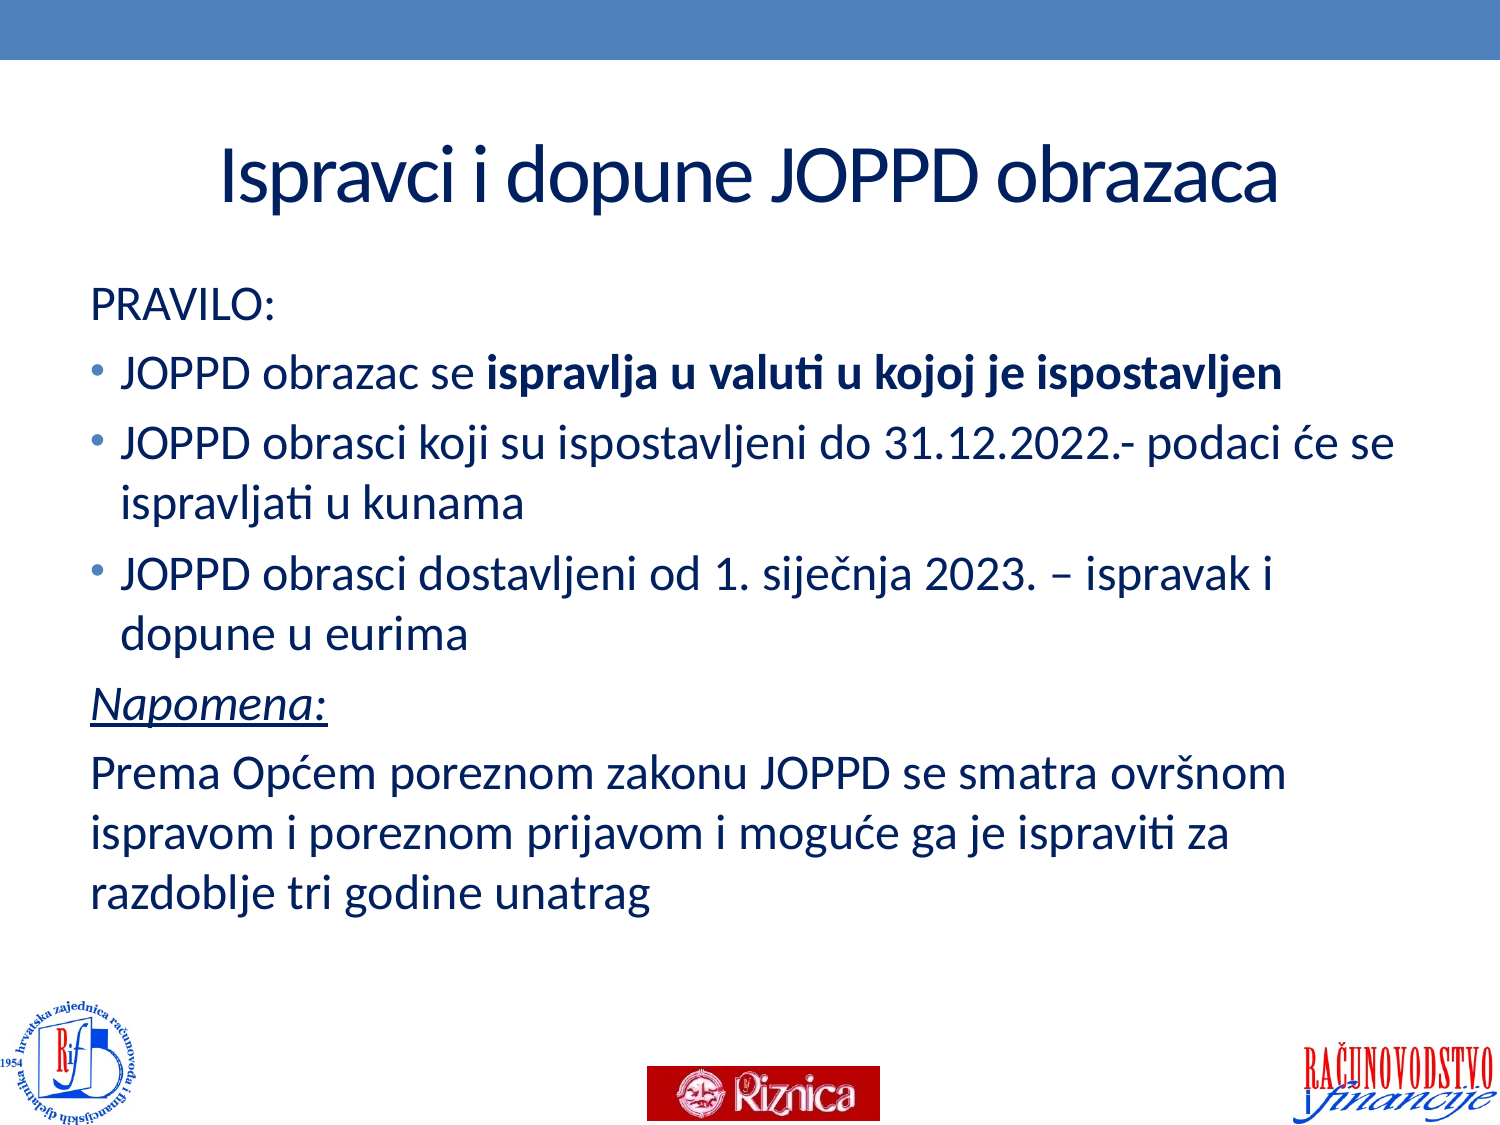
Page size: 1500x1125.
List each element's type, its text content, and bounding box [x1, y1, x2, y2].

list PRAVILO: JOPPD obrazac se ispravlja u valuti u kojoj je ispostavljen JOPPD obrasci koji su ispostavljeni do 31.12.2022.- podaci će se ispravljati u kunama JOPPD obrasci dostavljeni od 1. siječnja 2023. – ispravak i dopune u eurima Napomena: Prema Općem poreznom zakonu JOPPD se smatra ovršnom ispravom i poreznom prijavom i moguće ga je ispraviti za razdoblje tri godine unatrag [75, 262, 1425, 1063]
picture [1293, 1042, 1497, 1124]
picture [647, 1066, 880, 1121]
picture [0, 1001, 136, 1125]
title Ispravci i dopune JOPPD obrazaca [75, 87, 1425, 250]
